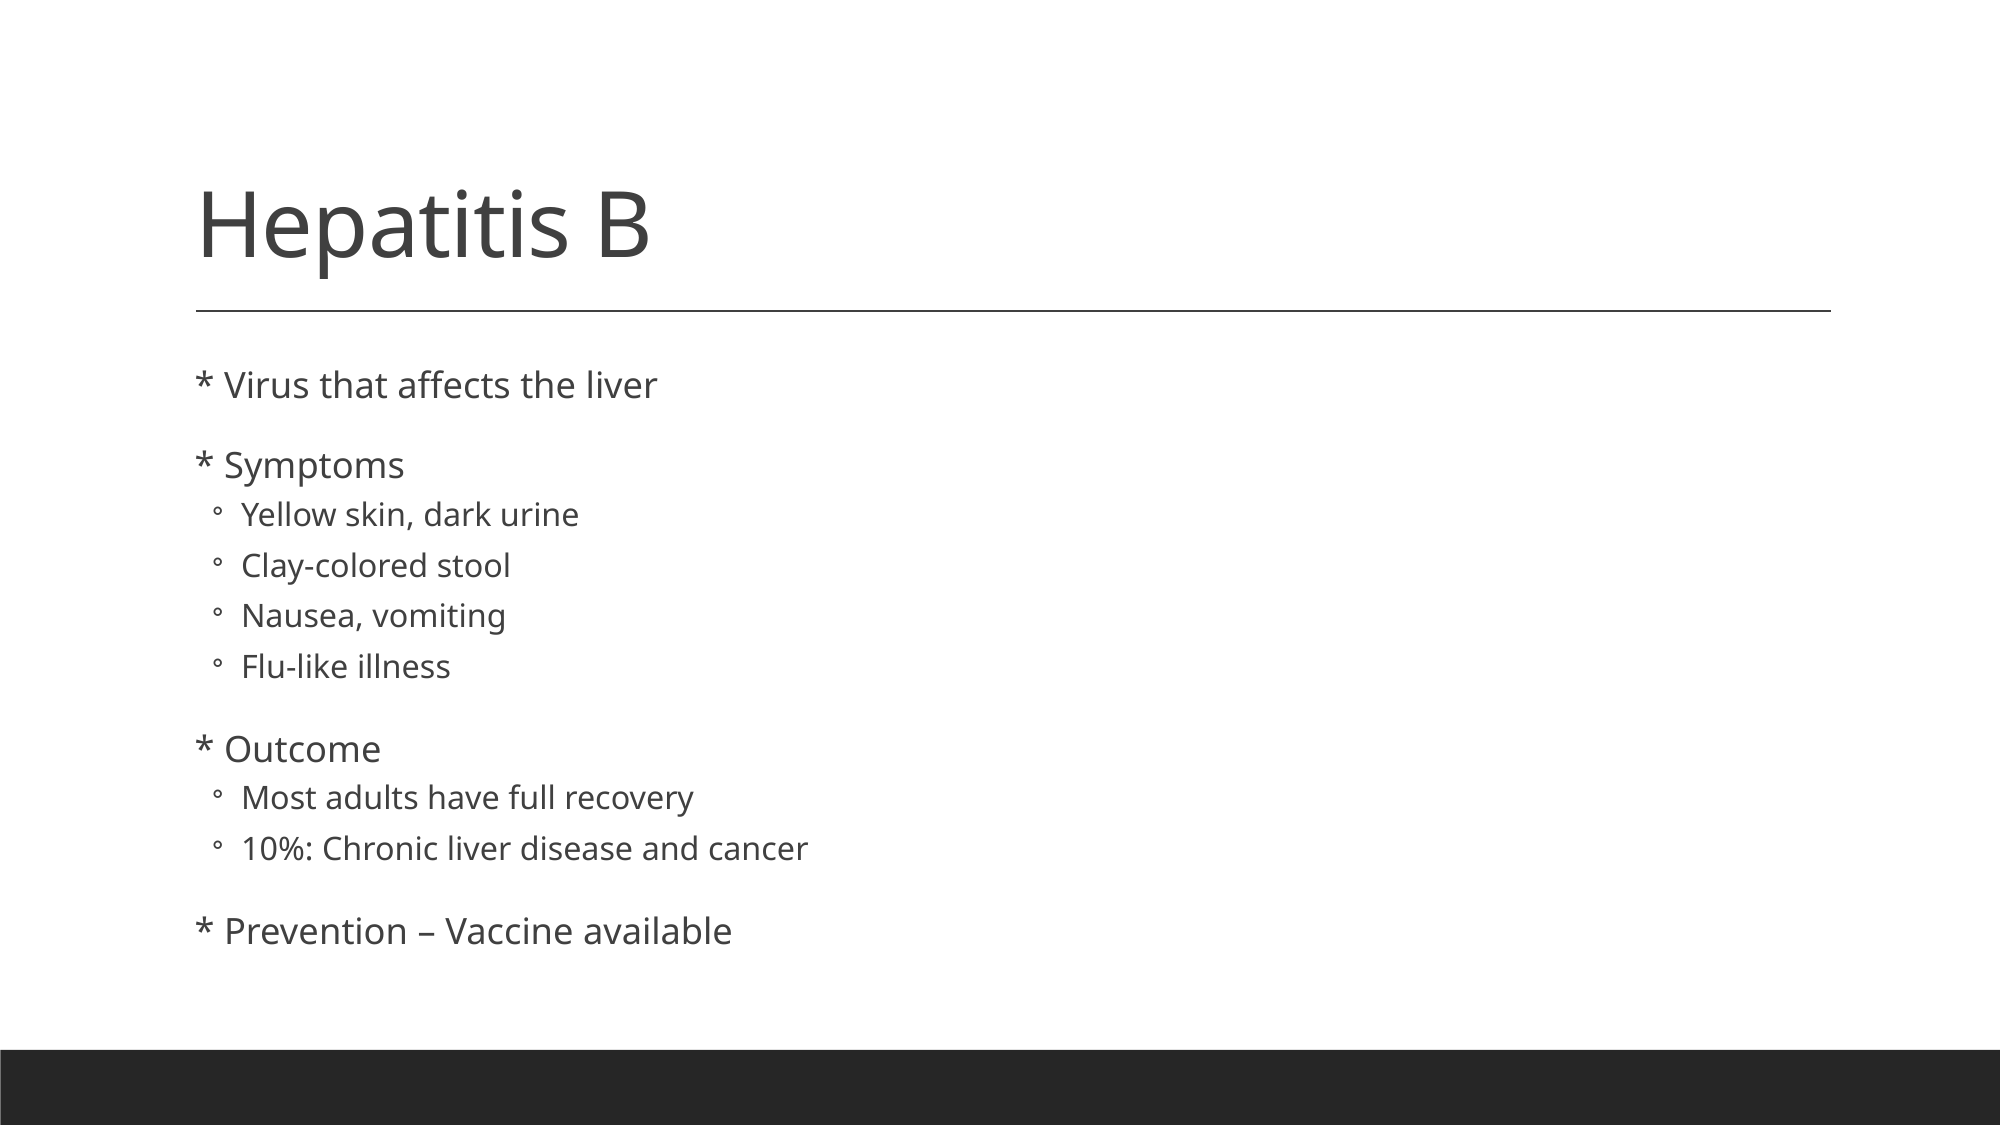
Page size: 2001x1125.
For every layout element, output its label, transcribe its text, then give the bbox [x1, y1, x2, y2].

list * Virus that affects the liver * Symptoms Yellow skin, dark urine Clay-colored stool Nausea, vomiting Flu-like illness * Outcome Most adults have full recovery 10%: Chronic liver disease and cancer * Prevention – Vaccine available [180, 345, 1830, 963]
title Hepatitis B [180, 47, 1830, 285]
